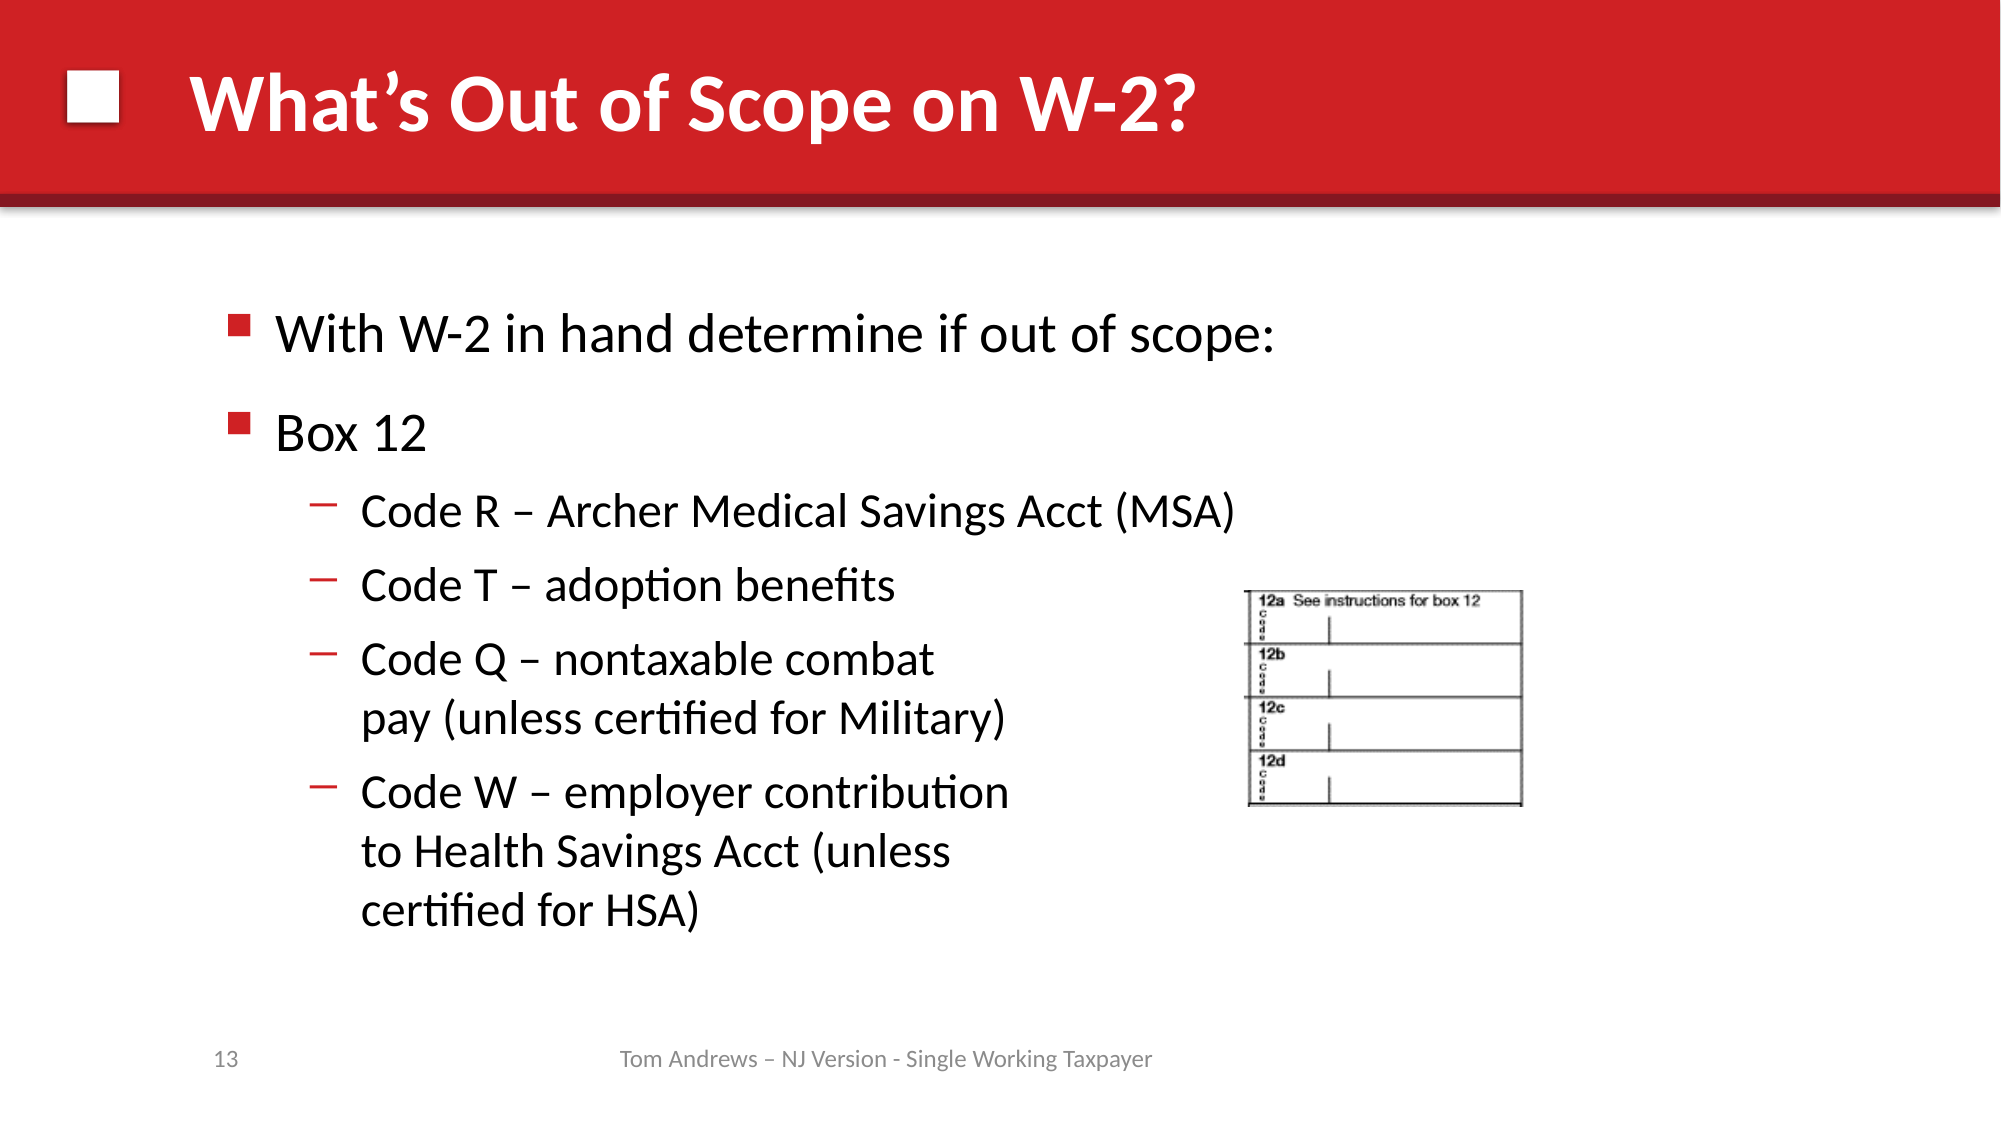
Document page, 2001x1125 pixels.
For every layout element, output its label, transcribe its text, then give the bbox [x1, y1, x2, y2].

title What’s Out of Scope on W-2? [174, 4, 1775, 193]
picture [1243, 590, 1526, 807]
slide_number 13 [99, 1027, 254, 1088]
list With W-2 in hand determine if out of scope: Box 12 Code R – Archer Medical Savings Acct (MSA) Code T – adoption benefits Code Q – nontaxable combat pay (unless certified for Military) Code W – employer contribution to Health Savings Acct (unless certified for HSA) [209, 288, 1810, 949]
footer Tom Andrews – NJ Version - Single Working Taxpayer [570, 1027, 1204, 1088]
